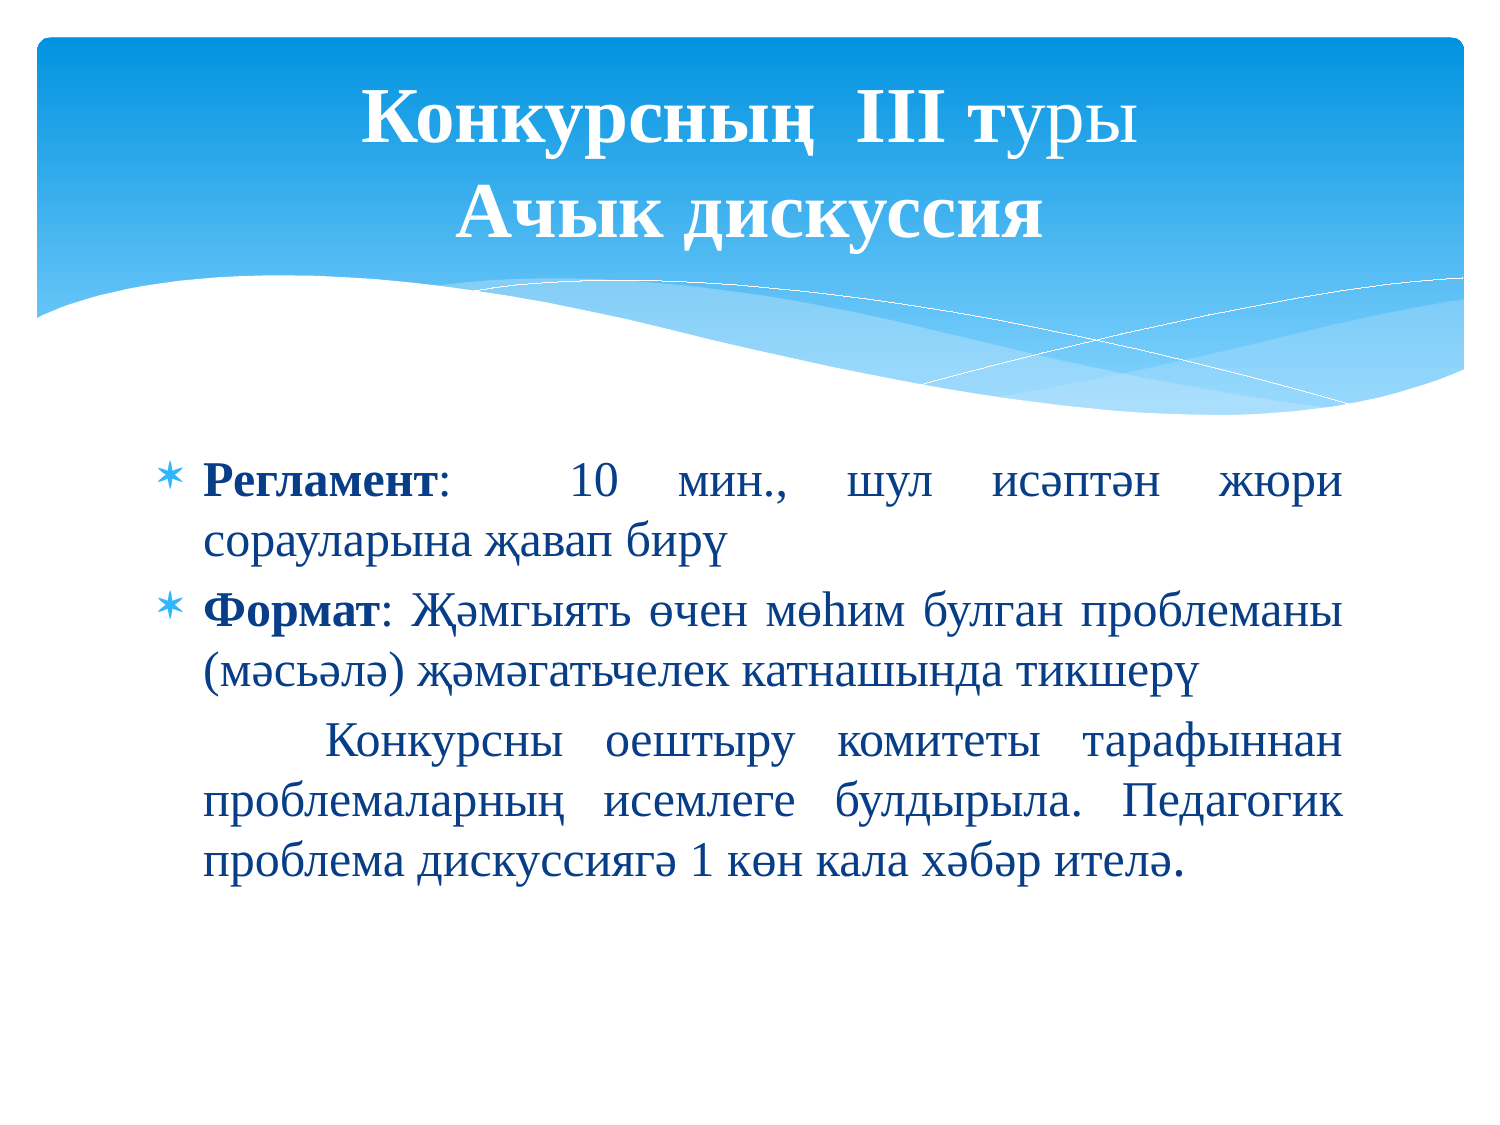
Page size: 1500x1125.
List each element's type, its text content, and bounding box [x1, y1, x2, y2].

list Регламент: 10 мин., шул исәптән жюри сорауларына җавап бирү Формат: Җәмгыять өчен мөһим булган проблеманы (мәсьәлә) җәмәгатьчелек катнашында тикшерү Конкурсны оештыру комитеты тарафыннан проблемаларның исемлеге булдырыла. Педагогик проблема дискуссиягә 1 көн кала хәбәр ителә. [143, 438, 1359, 1005]
title Конкурсның III туры Ачык дискуссия [75, 55, 1425, 261]
